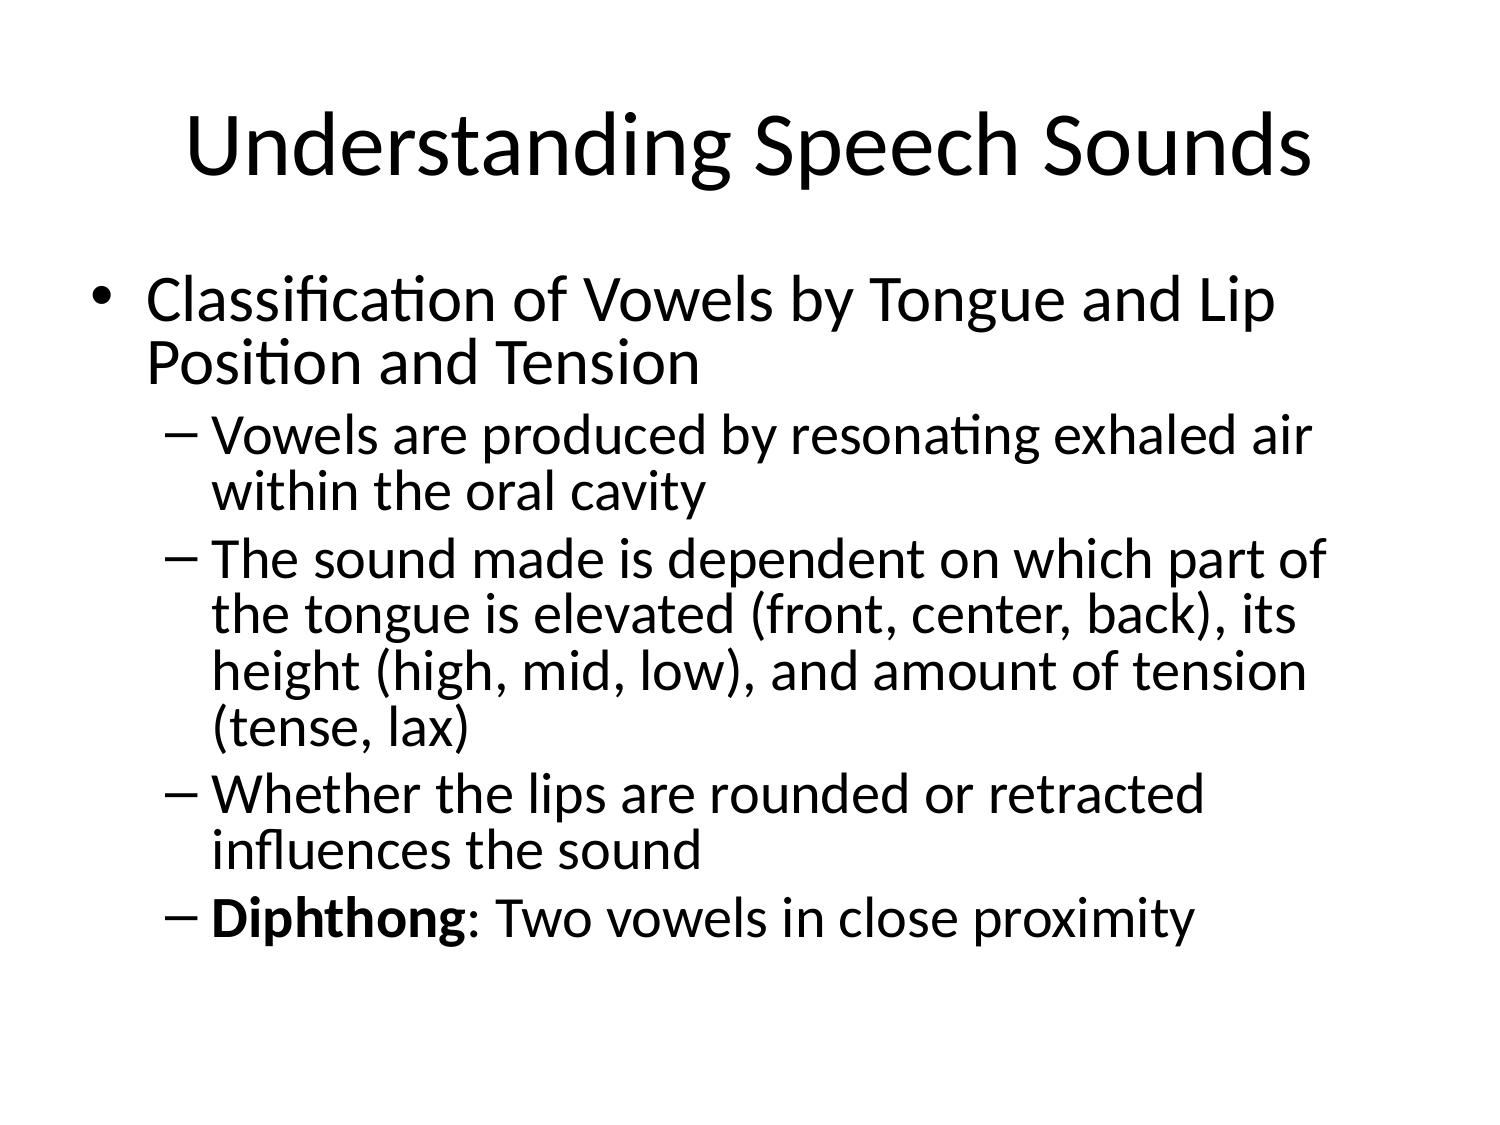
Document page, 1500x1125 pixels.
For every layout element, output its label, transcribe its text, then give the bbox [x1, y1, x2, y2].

title Understanding Speech Sounds [75, 45, 1425, 233]
list Classification of Vowels by Tongue and Lip Position and Tension Vowels are produced by resonating exhaled air within the oral cavity The sound made is dependent on which part of the tongue is elevated (front, center, back), its height (high, mid, low), and amount of tension (tense, lax) Whether the lips are rounded or retracted influences the sound Diphthong: Two vowels in close proximity [75, 262, 1425, 1125]
